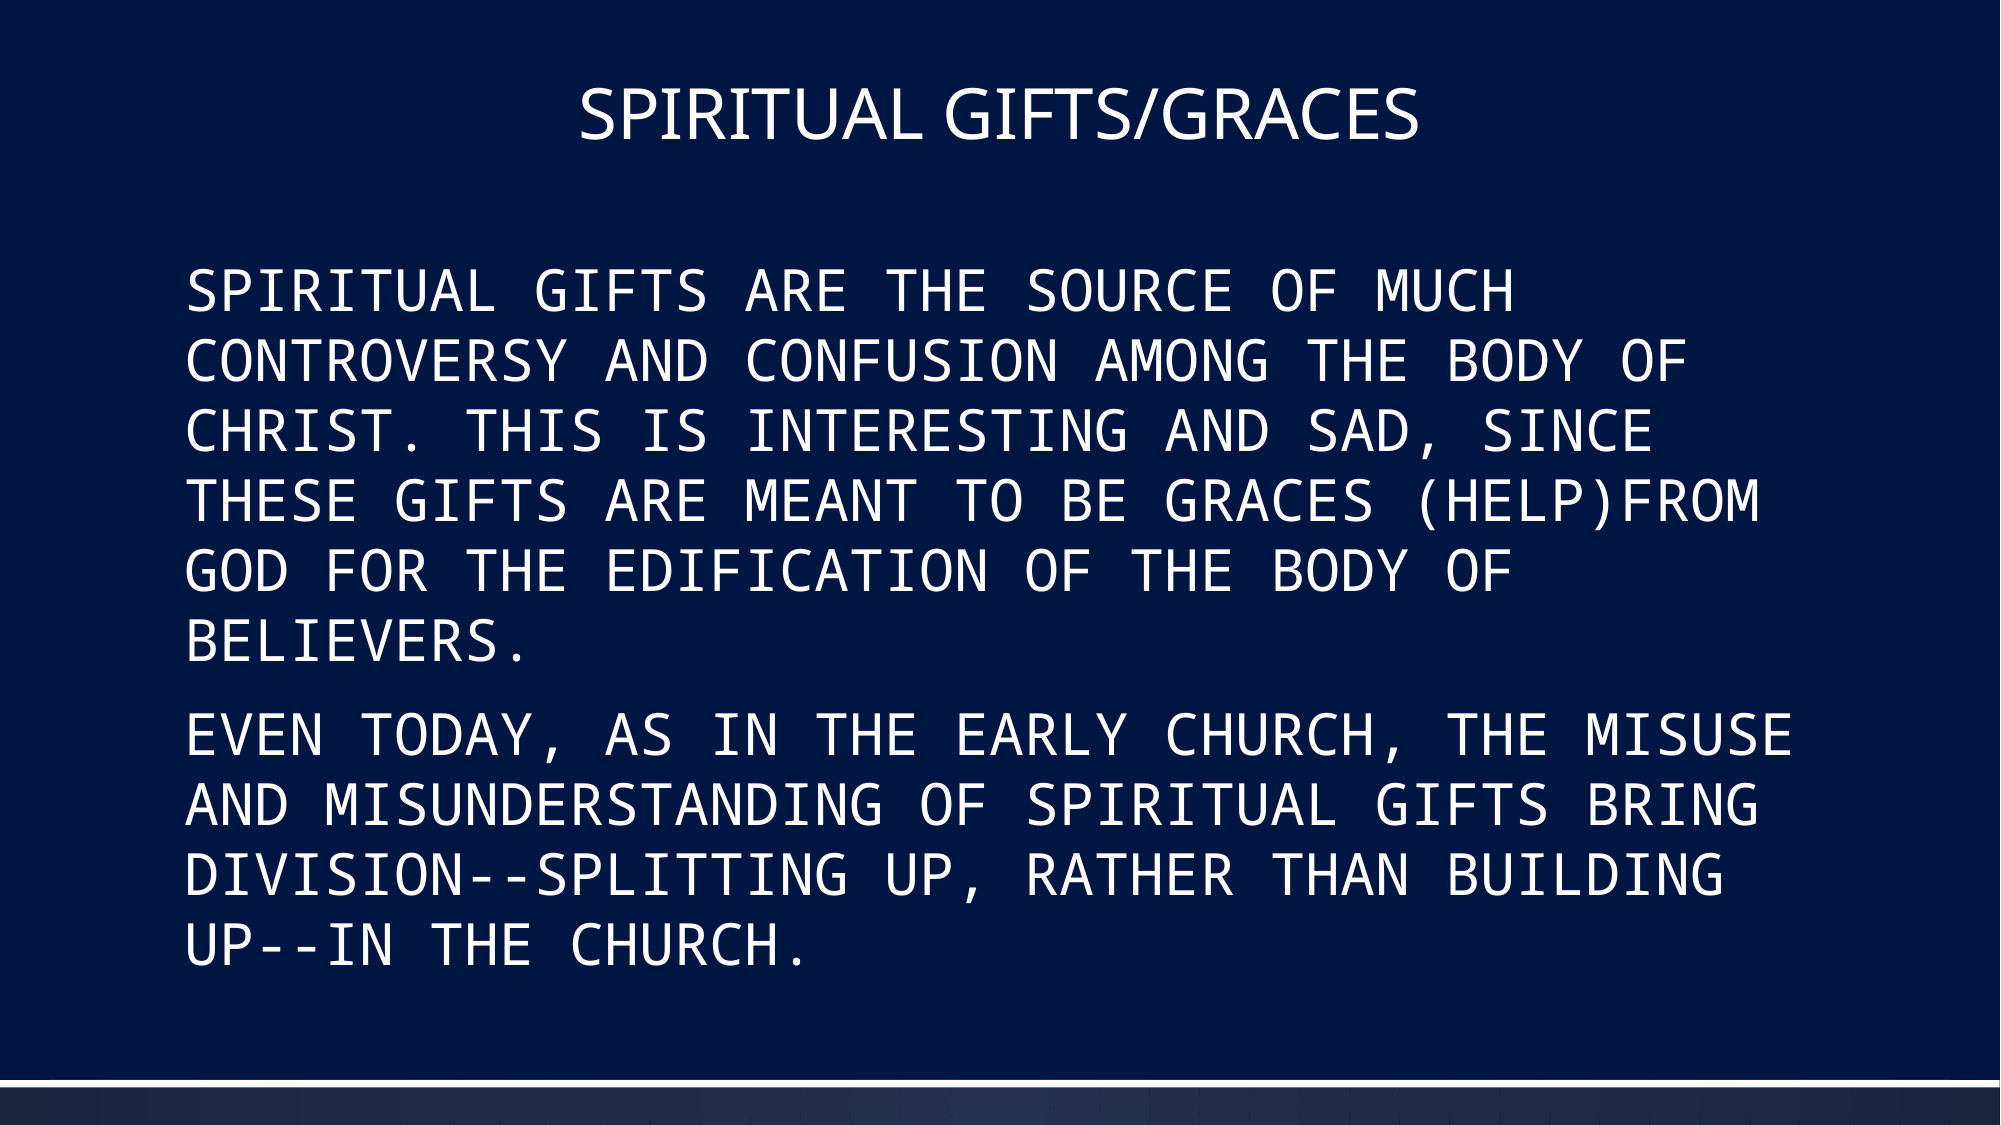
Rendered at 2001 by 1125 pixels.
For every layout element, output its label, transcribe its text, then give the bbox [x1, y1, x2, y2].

title SPIRITUAL GIFTS/GRACES [219, 37, 1780, 196]
text_box SPIRITUAL GIFTS ARE THE SOURCE OF MUCH CONTROVERSY AND CONFUSION AMONG THE BODY OF CHRIST. THIS IS INTERESTING AND SAD, SINCE THESE GIFTS ARE MEANT TO BE GRACES (HELP)FROM GOD FOR THE EDIFICATION OF THE BODY OF BELIEVERS. EVEN TODAY, AS IN THE EARLY CHURCH, THE MISUSE AND MISUNDERSTANDING OF SPIRITUAL GIFTS BRING DIVISION--SPLITTING UP, RATHER THAN BUILDING UP--IN THE CHURCH. [170, 245, 1875, 985]
